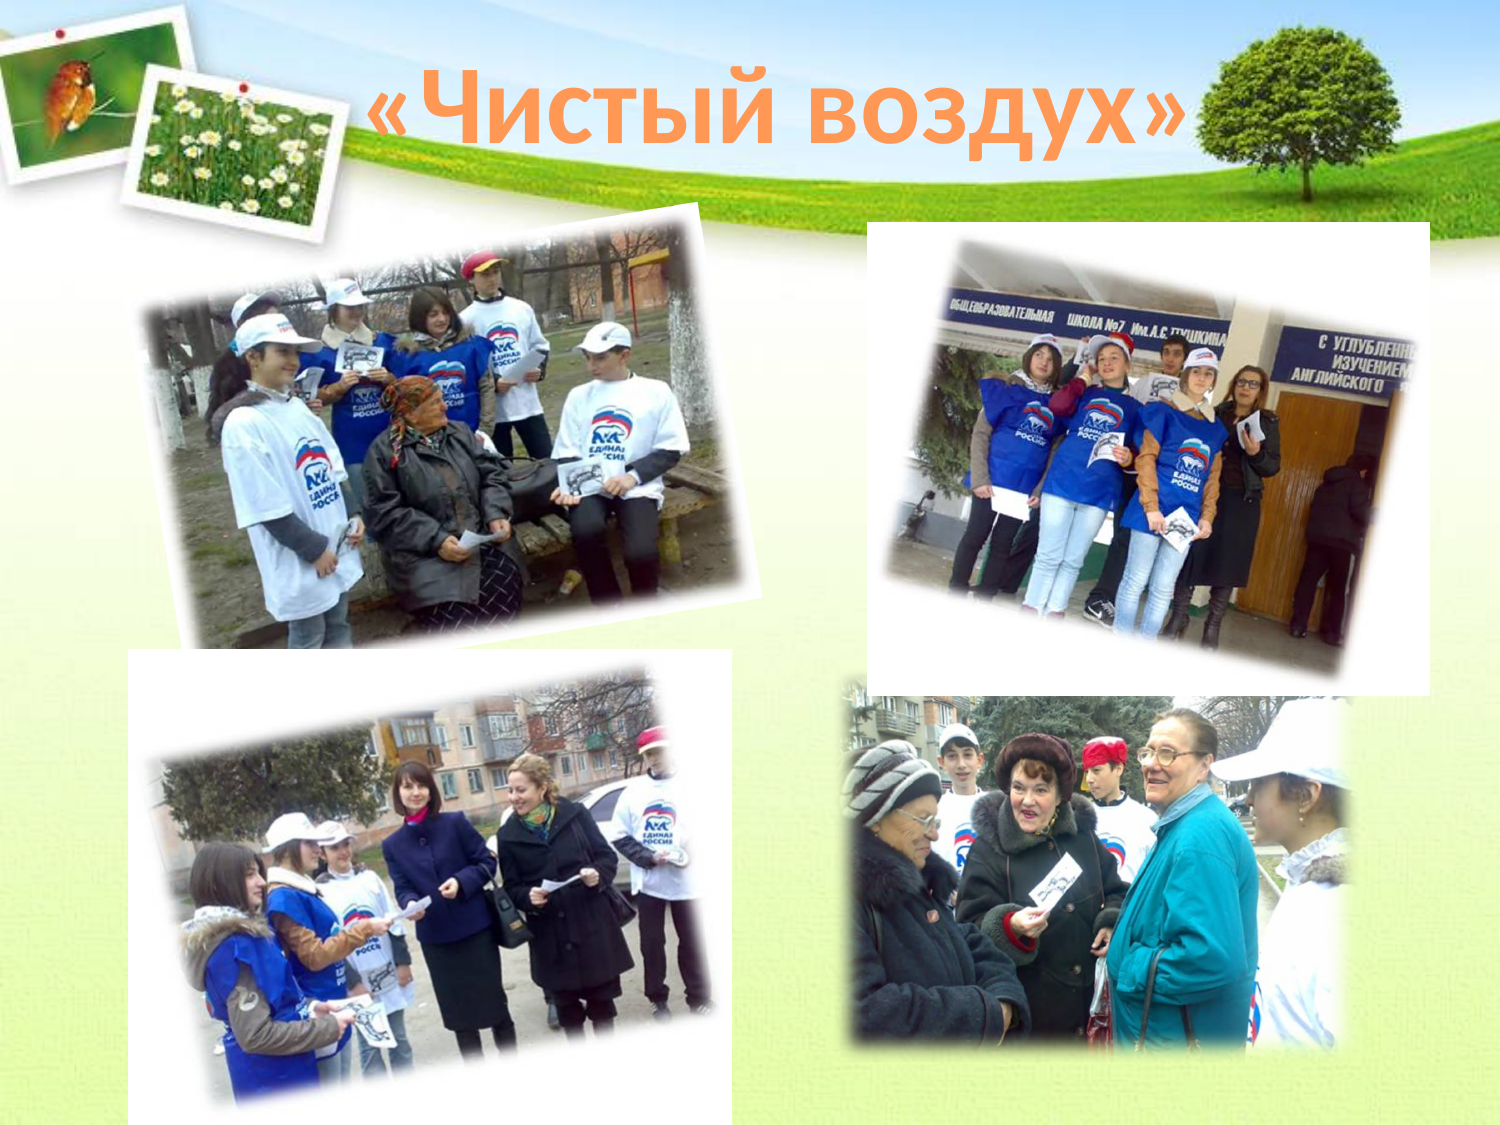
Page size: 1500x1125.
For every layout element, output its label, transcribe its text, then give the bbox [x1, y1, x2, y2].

text_box «Чистый воздух» [344, 23, 1214, 174]
picture [0, 1, 1500, 1125]
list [152, 245, 734, 648]
